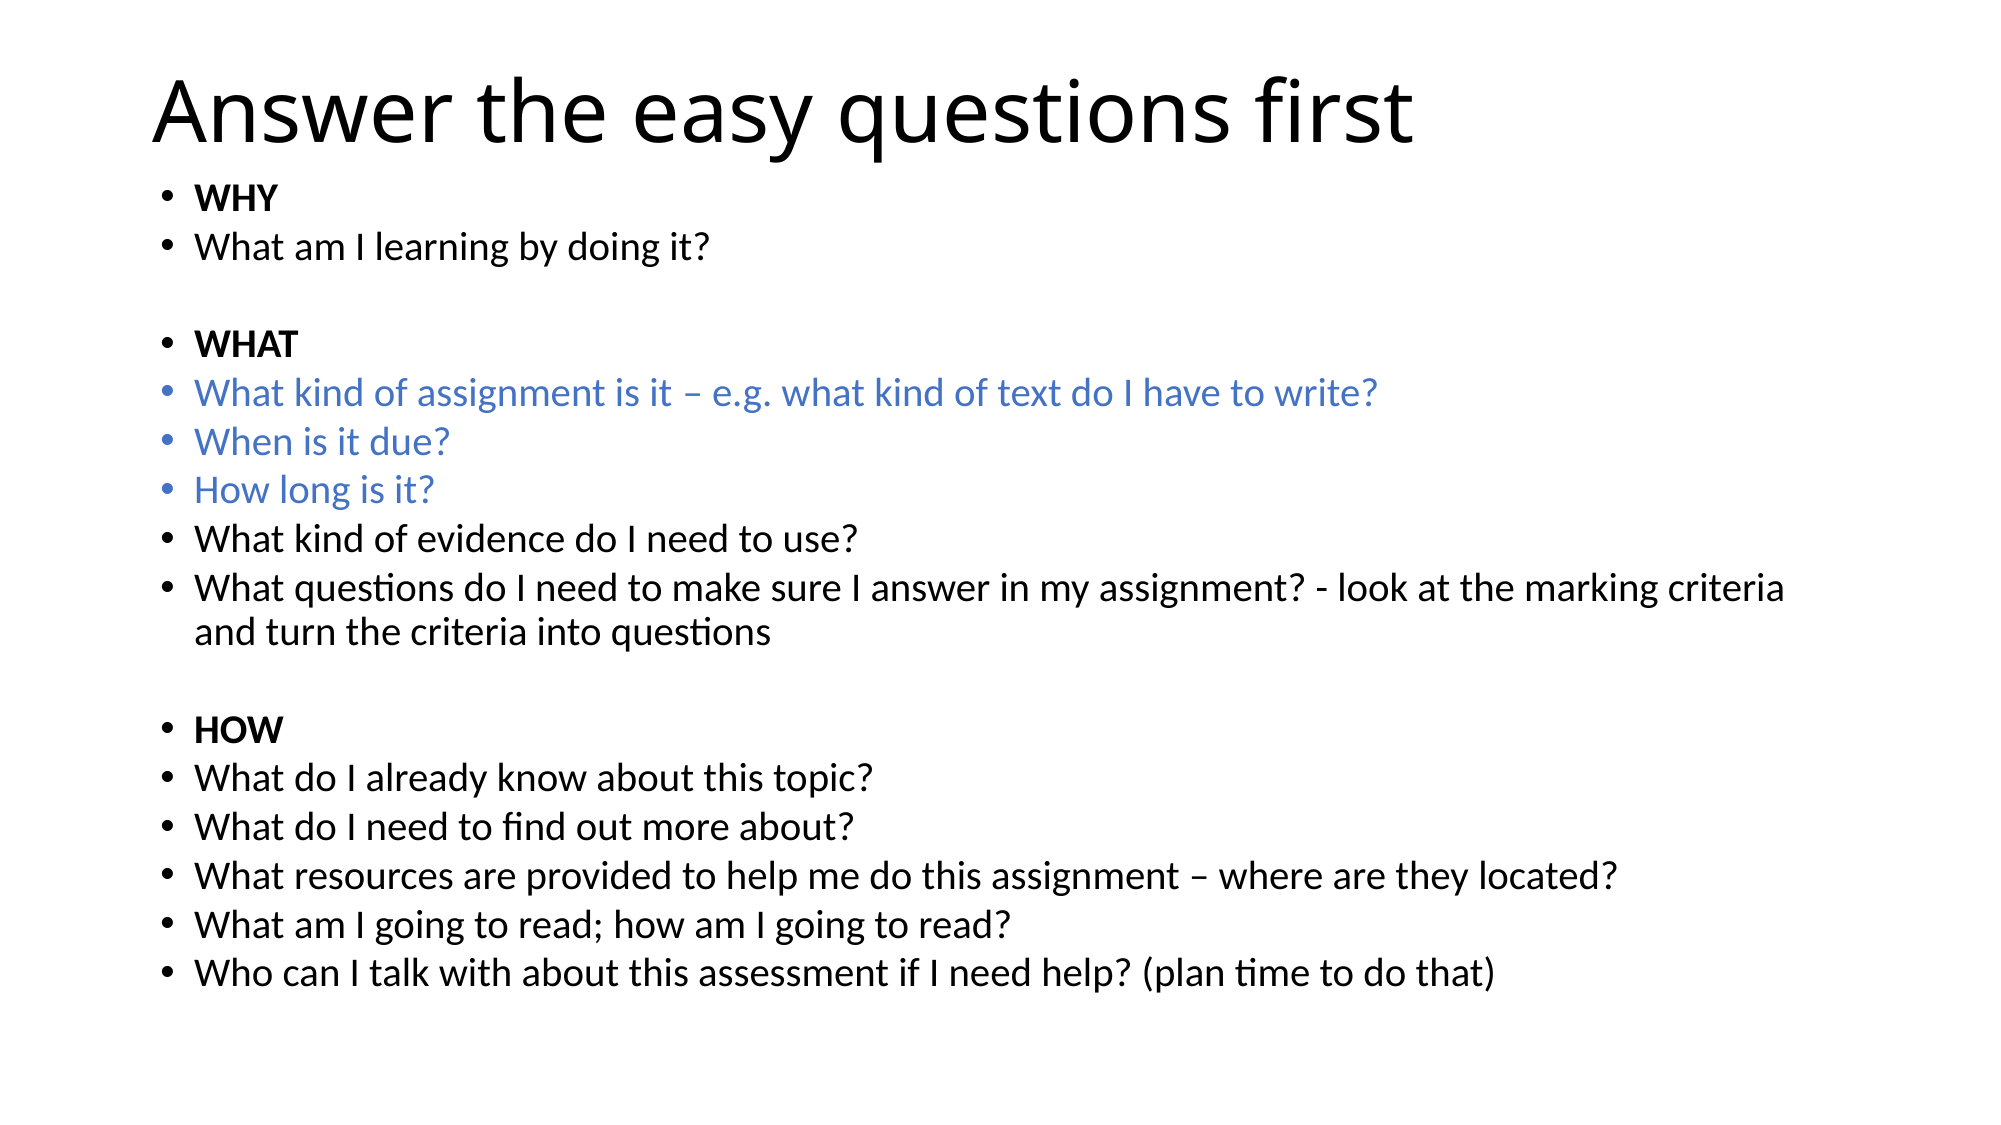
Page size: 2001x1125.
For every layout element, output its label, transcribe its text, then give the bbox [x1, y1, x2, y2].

title Answer the easy questions first [137, 59, 1863, 168]
list WHY What am I learning by doing it? WHAT What kind of assignment is it – e.g. what kind of text do I have to write? When is it due? How long is it? What kind of evidence do I need to use? What questions do I need to make sure I answer in my assignment? - look at the marking criteria and turn the criteria into questions HOW What do I already know about this topic? What do I need to find out more about? What resources are provided to help me do this assignment – where are they located? What am I going to read; how am I going to read? Who can I talk with about this assessment if I need help? (plan time to do that) [137, 168, 1863, 1014]
